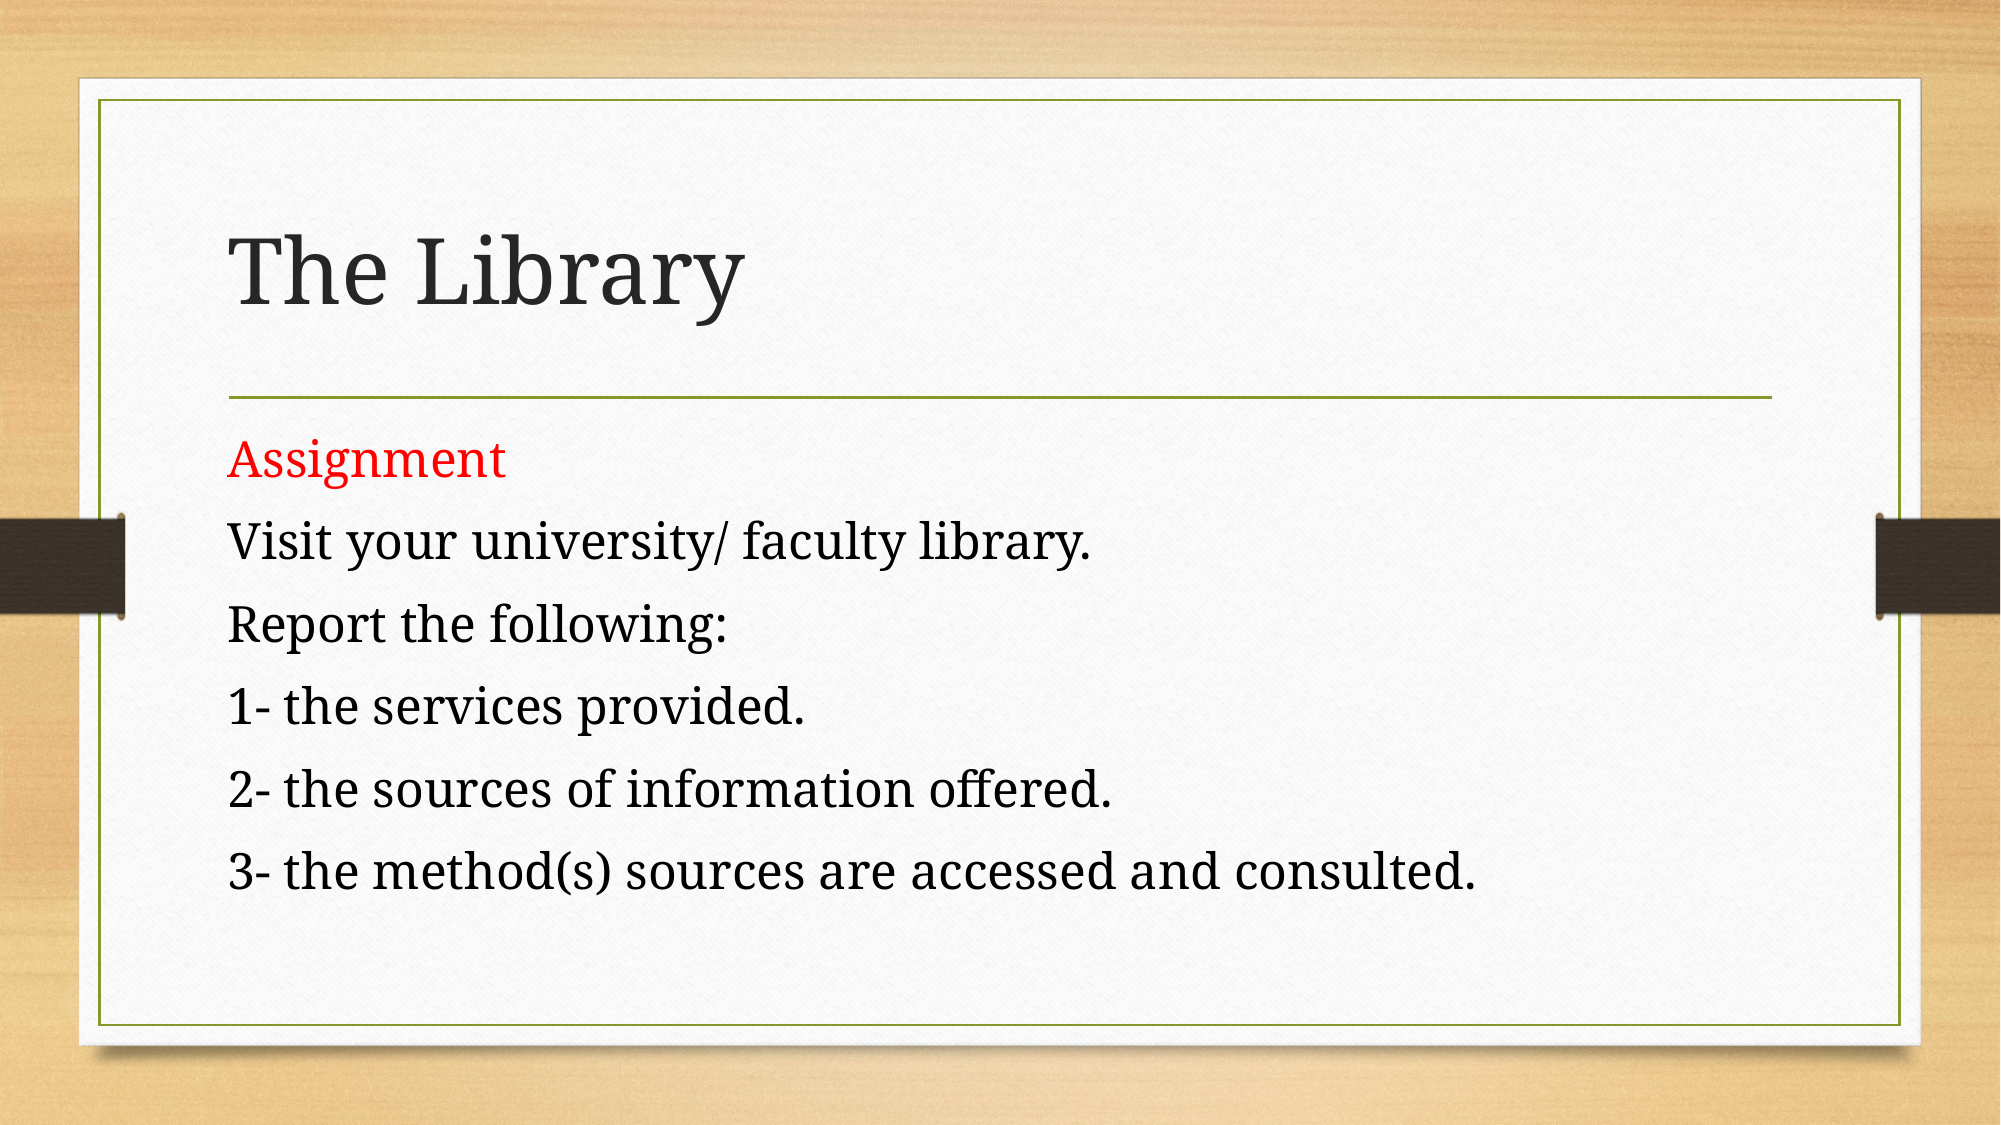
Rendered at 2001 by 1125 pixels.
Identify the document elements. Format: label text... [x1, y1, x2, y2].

picture [0, 0, 2001, 1125]
list Assignment Visit your university/ faculty library. Report the following: 1- the services provided. 2- the sources of information offered. 3- the method(s) sources are accessed and consulted. [212, 419, 1788, 964]
title The Library [212, 161, 1788, 375]
